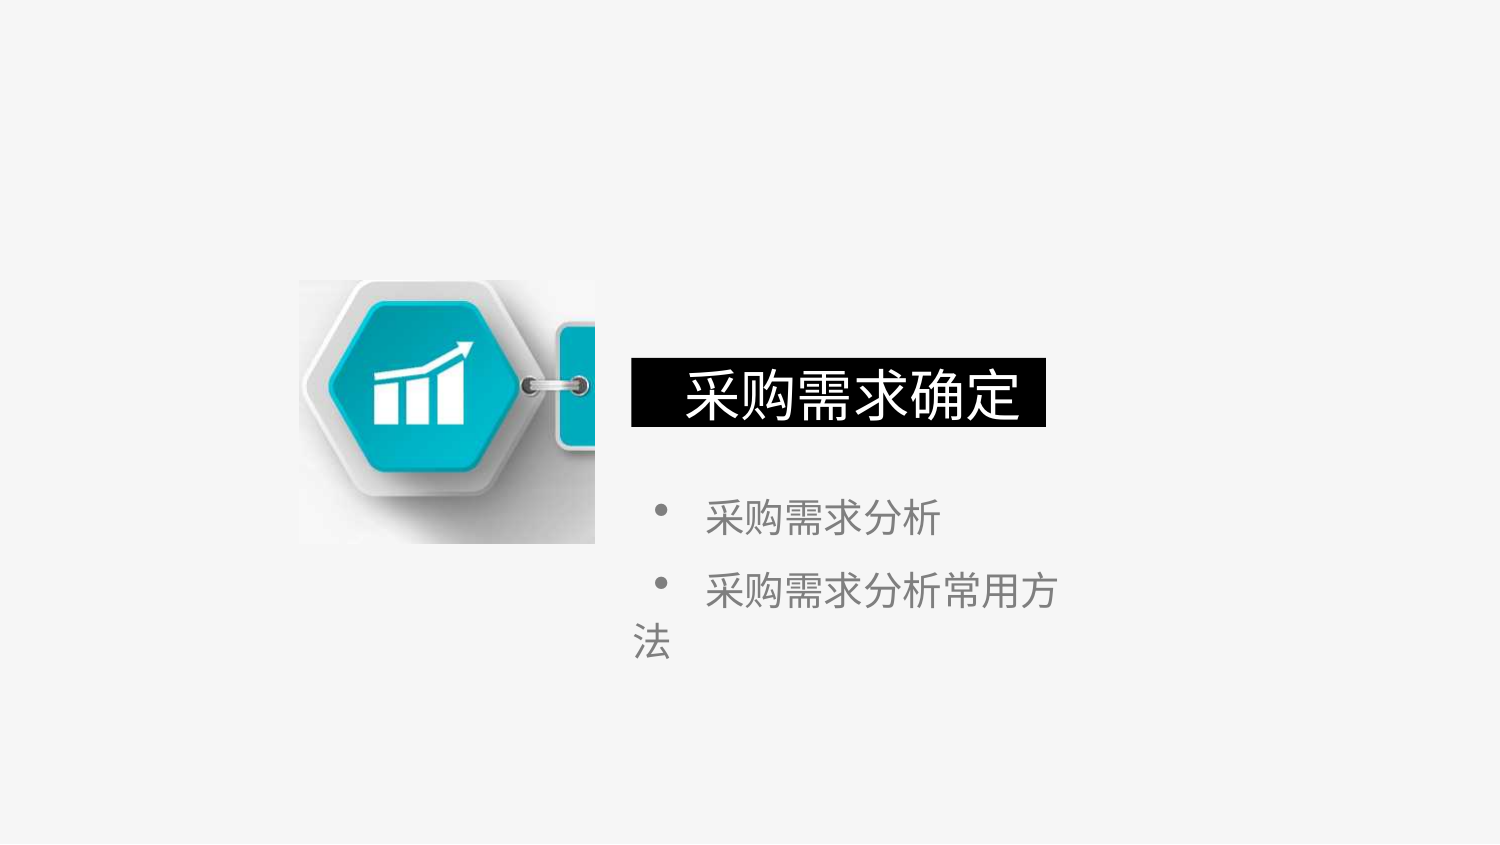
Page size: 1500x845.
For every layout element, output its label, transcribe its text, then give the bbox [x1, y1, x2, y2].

text_box •采购需求分析 •采购需求分析常用方法 [632, 473, 1087, 592]
picture [299, 280, 595, 544]
text_box 采购需求确定 [631, 357, 1046, 427]
